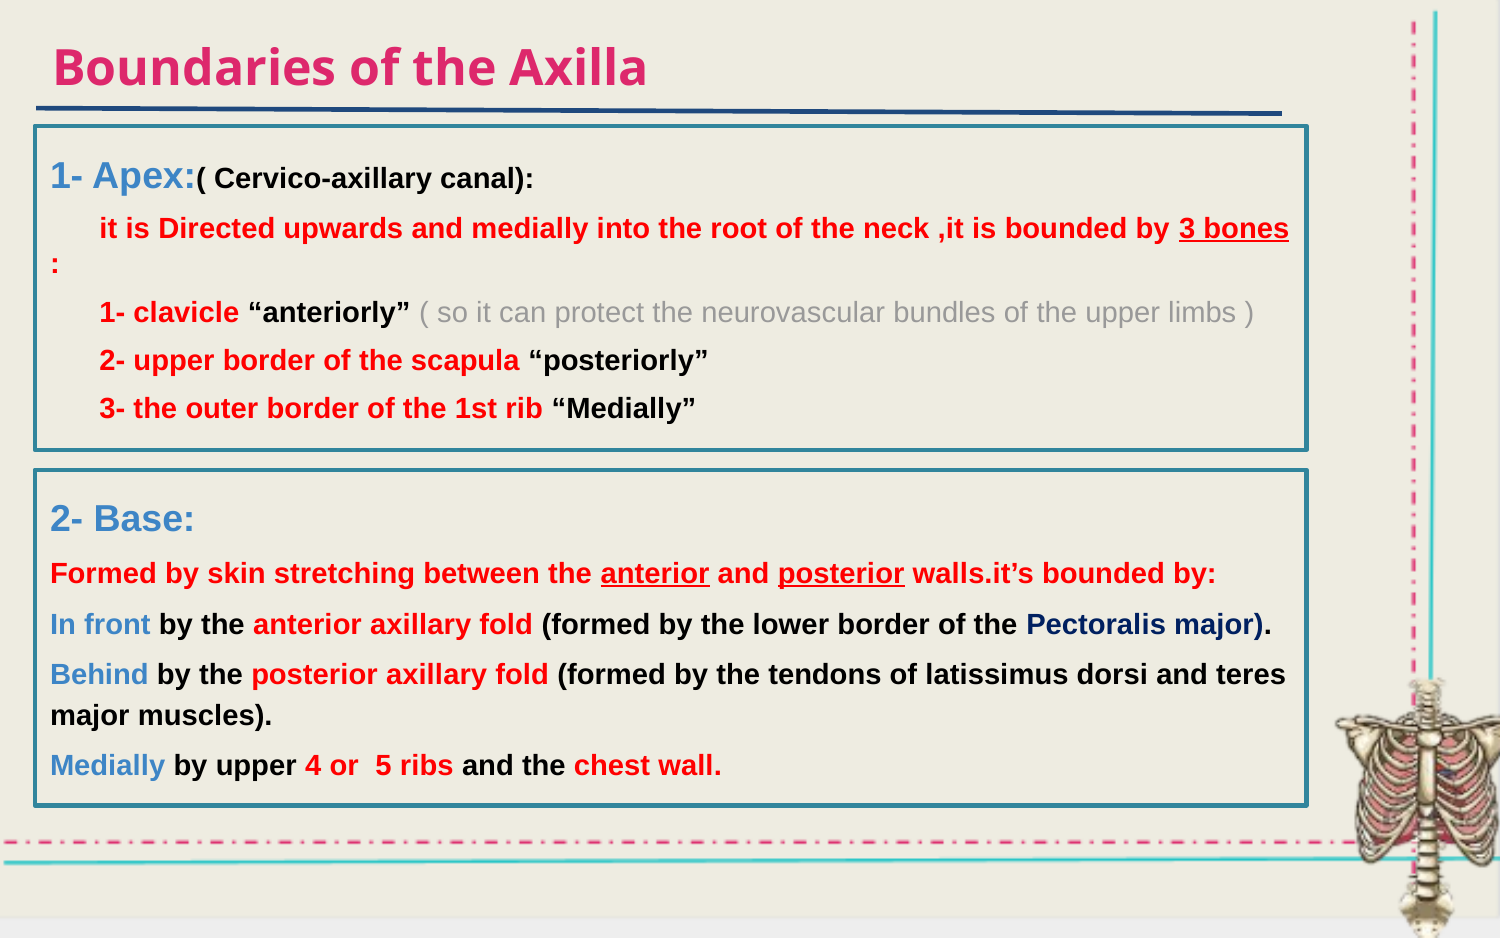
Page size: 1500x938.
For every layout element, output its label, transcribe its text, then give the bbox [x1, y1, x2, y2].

picture [0, 0, 1500, 938]
title Boundaries of the Axilla [37, 0, 694, 106]
text_box 2- Base: Formed by skin stretching between the anterior and posterior walls.it’s bounded by: In front by the anterior axillary fold (formed by the lower border of the Pectoralis major). Behind by the posterior axillary fold (formed by the tendons of latissimus dorsi and teres major muscles). Medially by upper 4 or 5 ribs and the chest wall. [34, 469, 1307, 806]
text_box 1- Apex:( Cervico-axillary canal): it is Directed upwards and medially into the root of the neck ,it is bounded by 3 bones : 1- clavicle “anteriorly” ( so it can protect the neurovascular bundles of the upper limbs ) 2- upper border of the scapula “posteriorly” 3- the outer border of the 1st rib “Medially” [34, 125, 1307, 450]
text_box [35, 107, 1283, 114]
